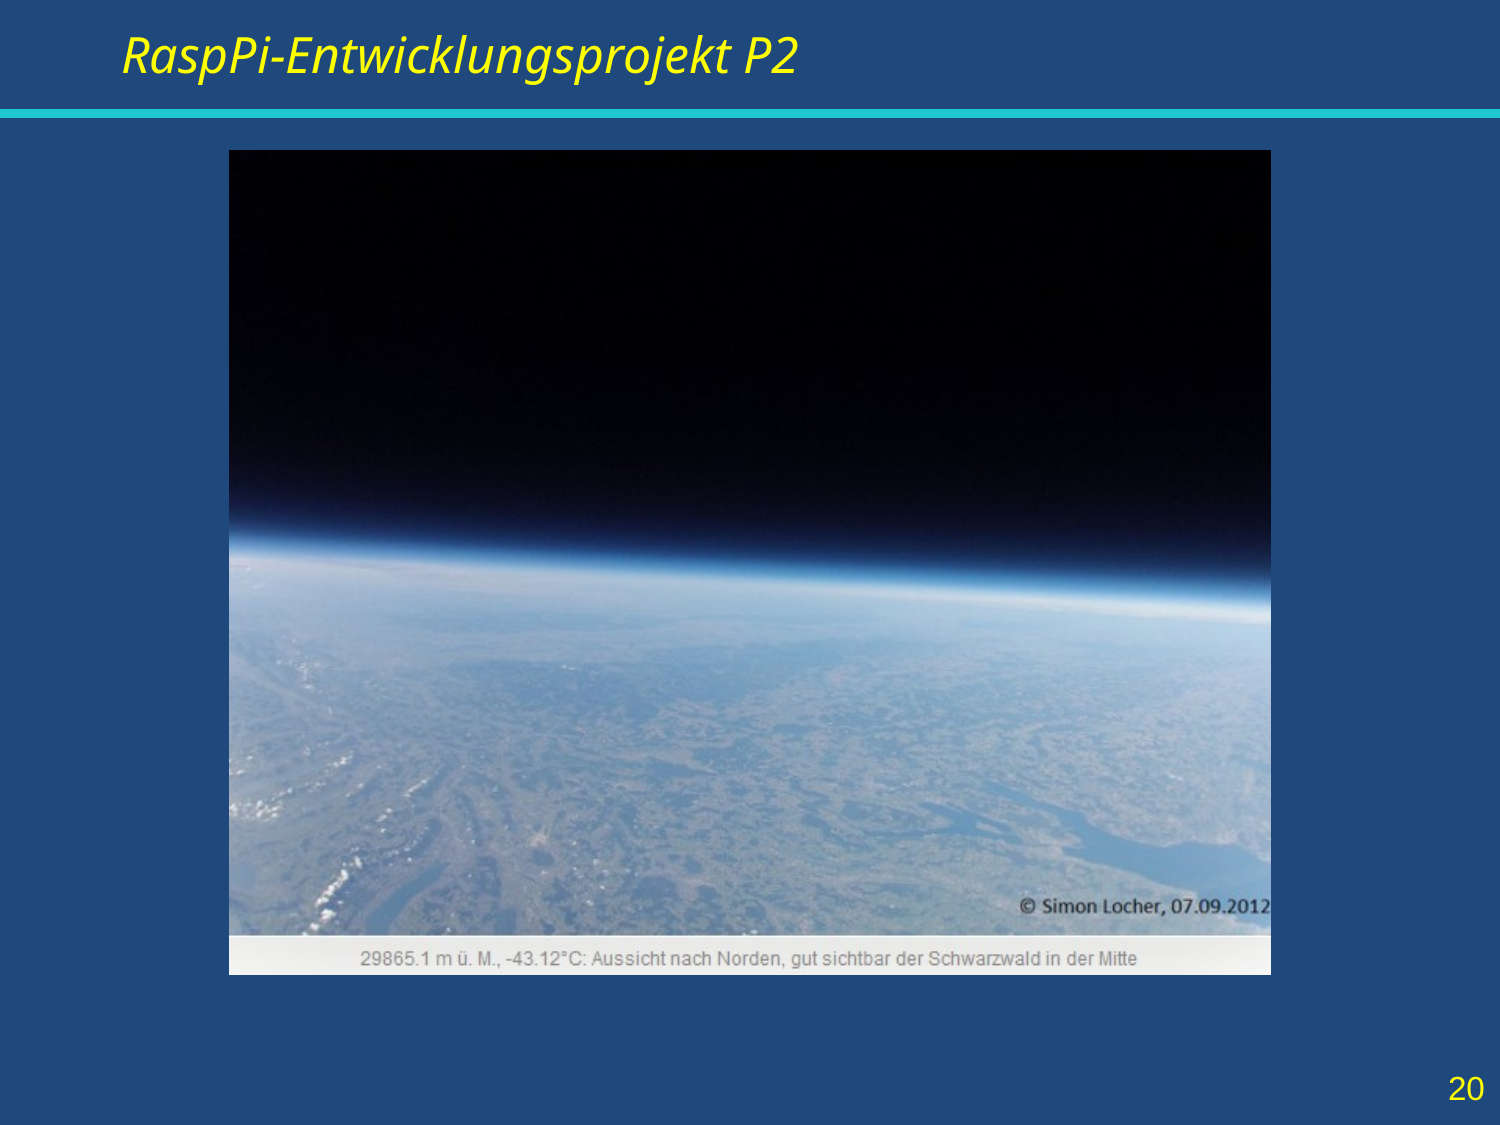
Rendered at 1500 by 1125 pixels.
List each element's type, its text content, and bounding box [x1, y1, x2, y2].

slide_number 20 [1149, 1059, 1500, 1120]
picture [229, 150, 1271, 975]
